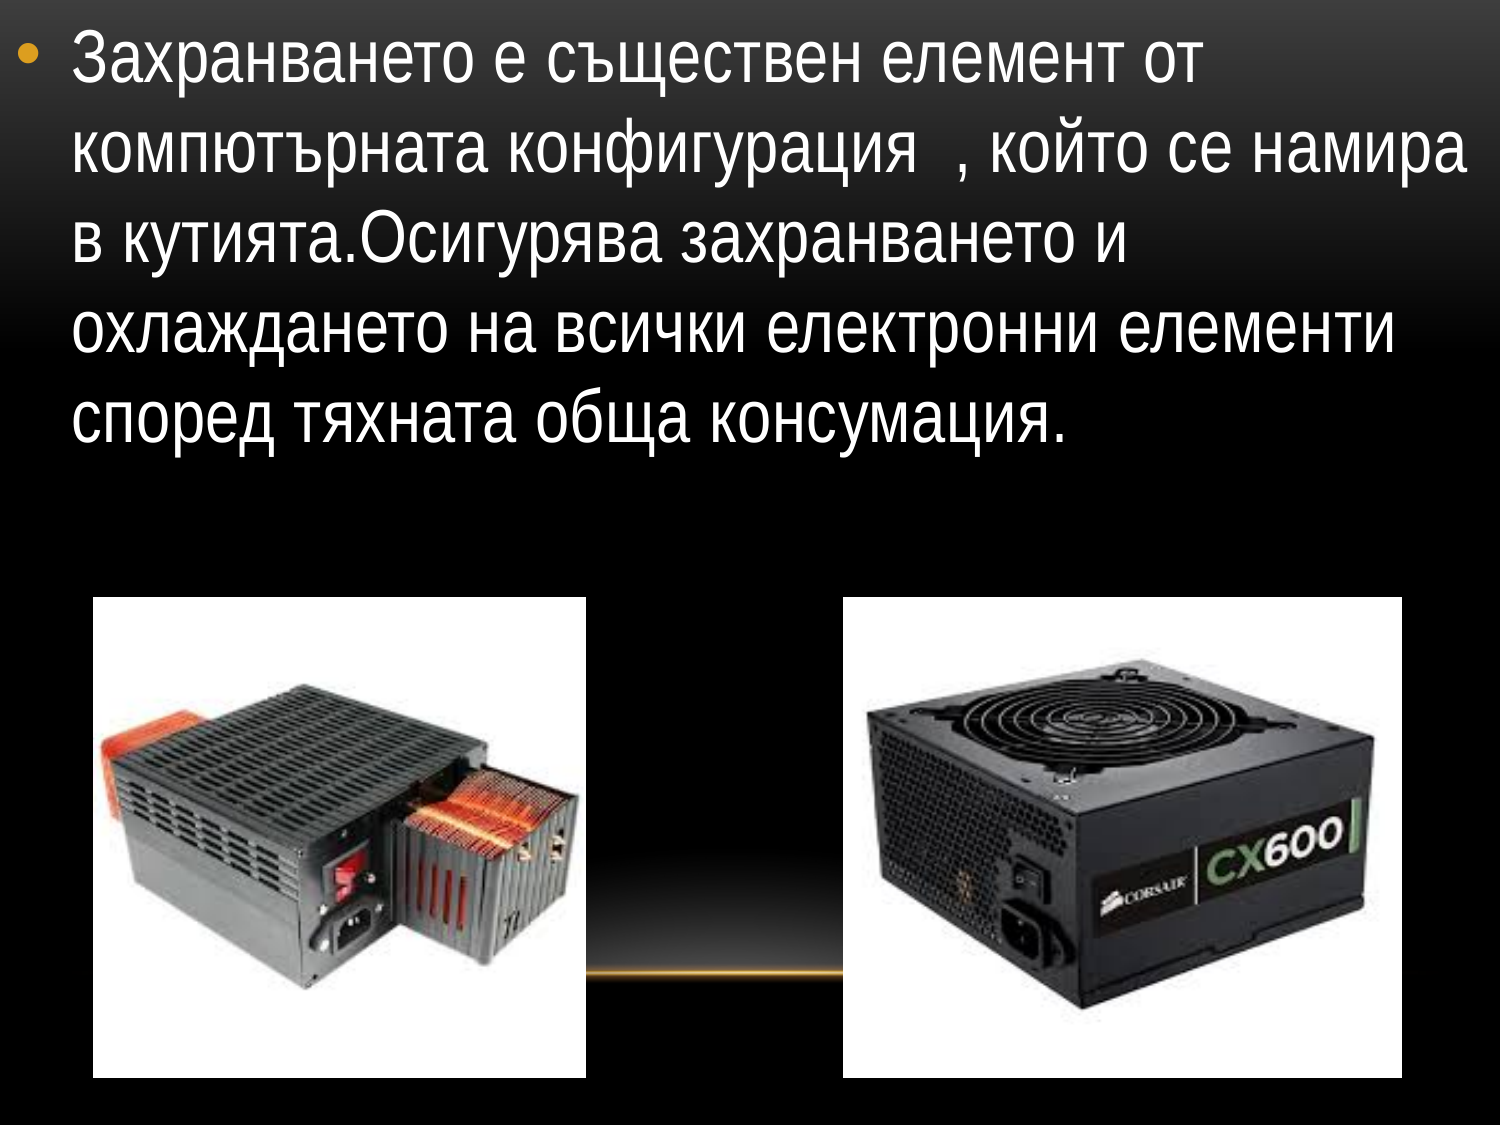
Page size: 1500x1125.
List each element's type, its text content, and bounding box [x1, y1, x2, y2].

picture [93, 597, 587, 1079]
picture [843, 597, 1402, 1079]
list Захранването е съществен елемент от компютърната конфигурация , който се намира в кутията.Осигурява захранването и охлаждането на всички електронни елементи според тяхната обща консумация. [0, 0, 1500, 1125]
